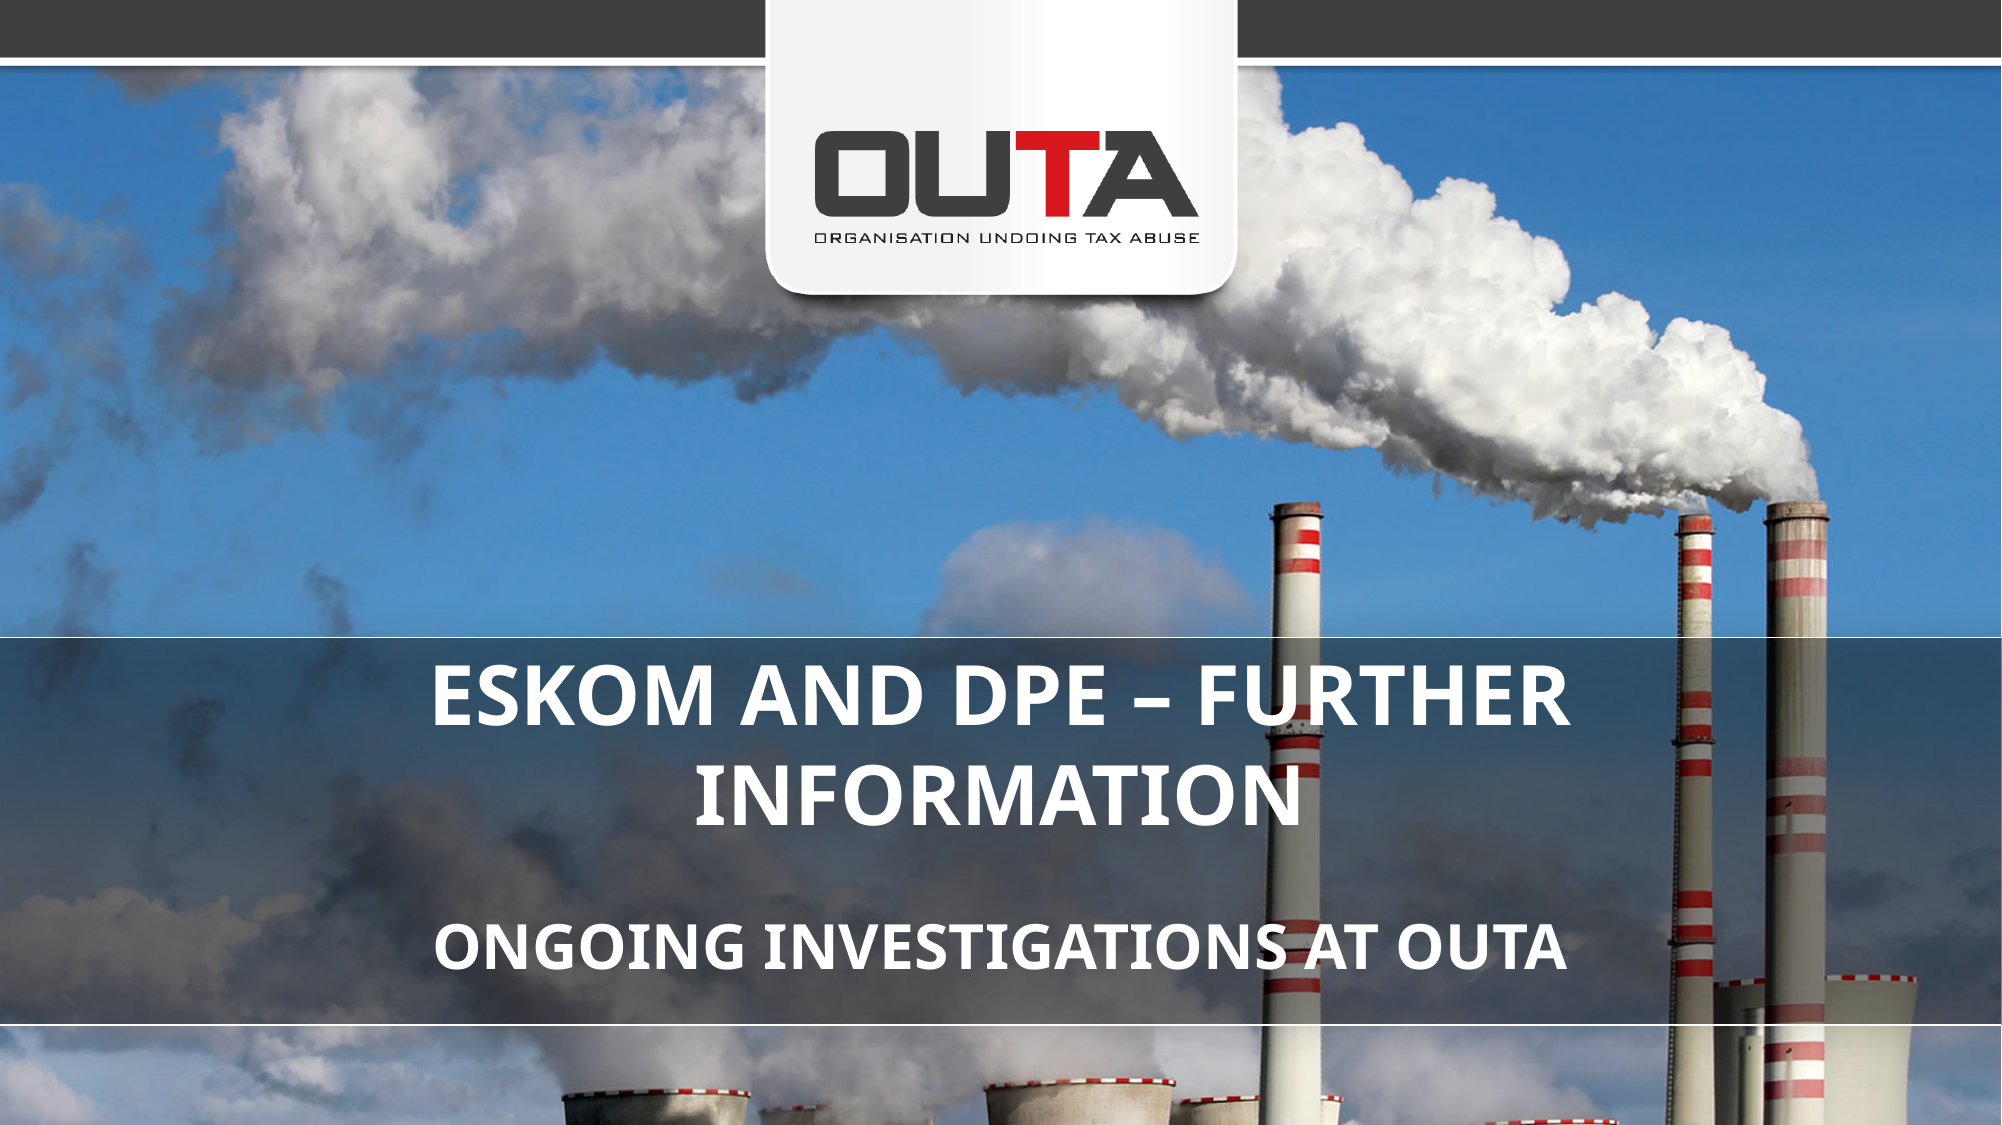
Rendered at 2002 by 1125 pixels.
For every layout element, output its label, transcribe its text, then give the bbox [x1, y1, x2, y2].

picture [0, 638, 2001, 1024]
title Eskom and DPE – further information [150, 637, 1851, 850]
picture [0, 1026, 2001, 1125]
subtitle Ongoing investigations at outa [300, 900, 1701, 1013]
picture [0, 0, 2001, 637]
